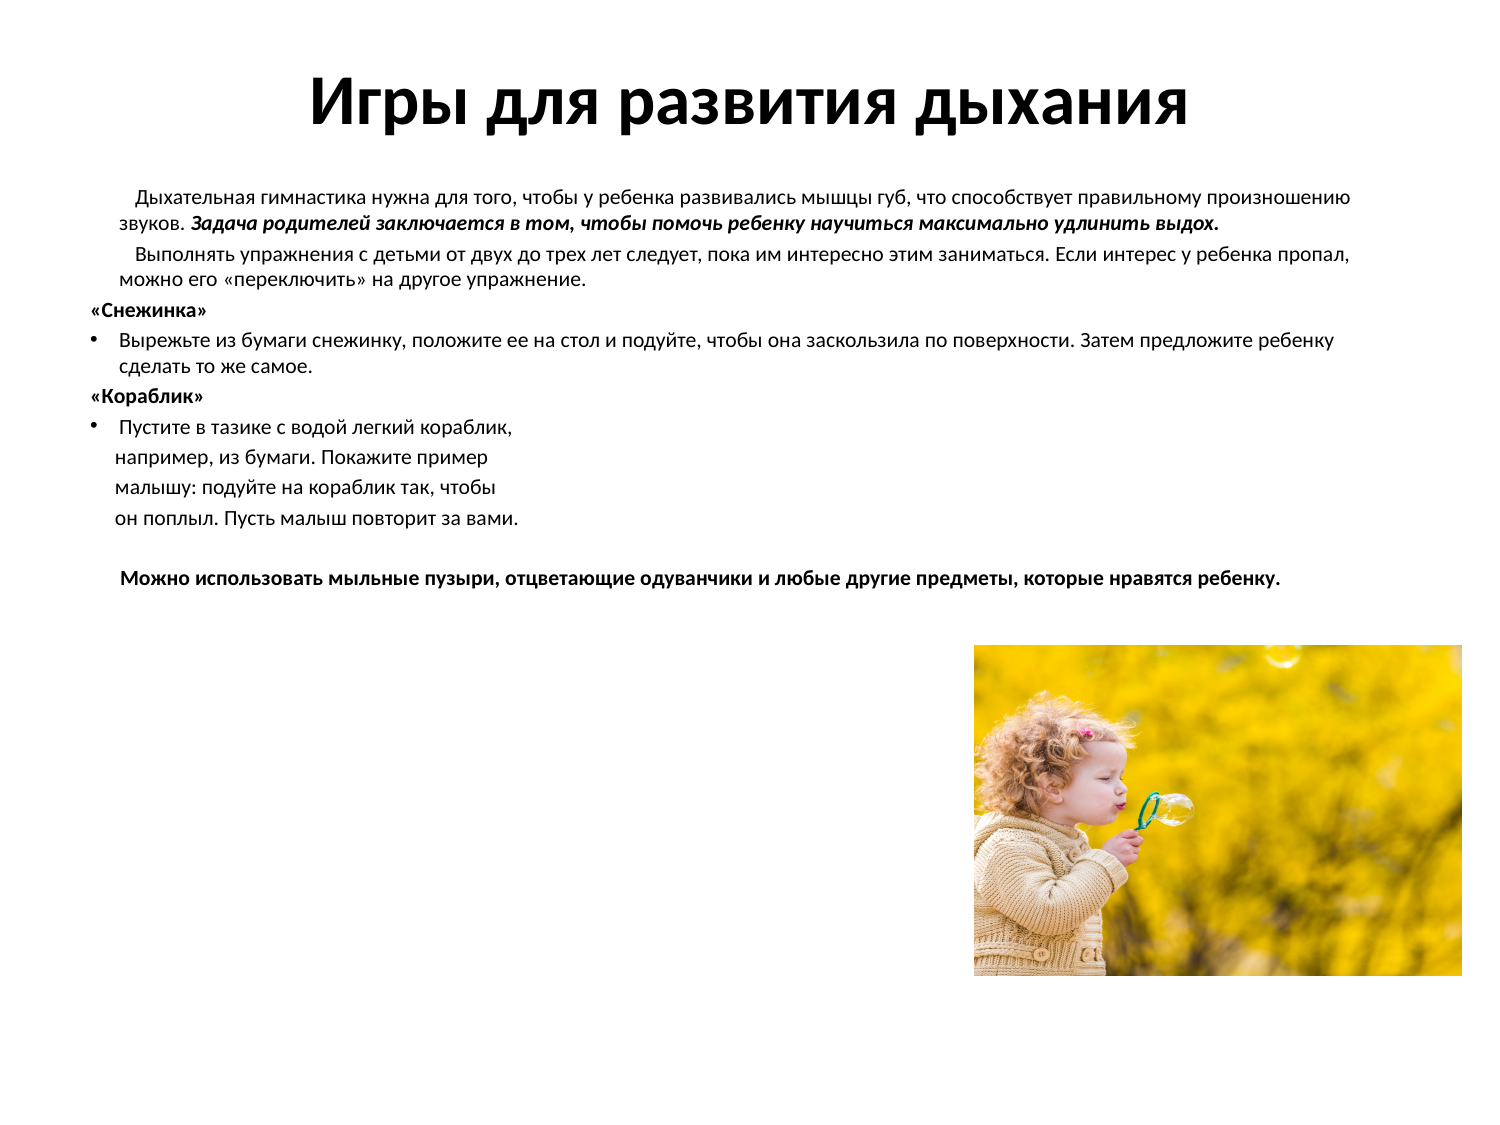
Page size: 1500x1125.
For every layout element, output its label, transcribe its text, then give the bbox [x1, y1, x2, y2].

picture [974, 644, 1462, 977]
list Дыхательная гимнастика нужна для того, чтобы у ребенка развивались мышцы губ, что способствует правильному произношению звуков. Задача родителей заключается в том, чтобы помочь ребенку научиться максимально удлинить выдох. Выполнять упражнения с детьми от двух до трех лет следует, пока им интересно этим заниматься. Если интерес у ребенка пропал, можно его «переключить» на другое упражнение. «Снежинка» Вырежьте из бумаги снежинку, положите ее на стол и подуйте, чтобы она заскользила по поверхности. Затем предложите ребенку сделать то же самое. «Кораблик» Пустите в тазике с водой легкий кораблик, например, из бумаги. Покажите пример малышу: подуйте на кораблик так, чтобы он поплыл. Пусть малыш повторит за вами. Можно использовать мыльные пузыри, отцветающие одуванчики и любые другие предметы, которые нравятся ребенку. [75, 160, 1425, 634]
title Игры для развития дыхания [75, 45, 1425, 160]
